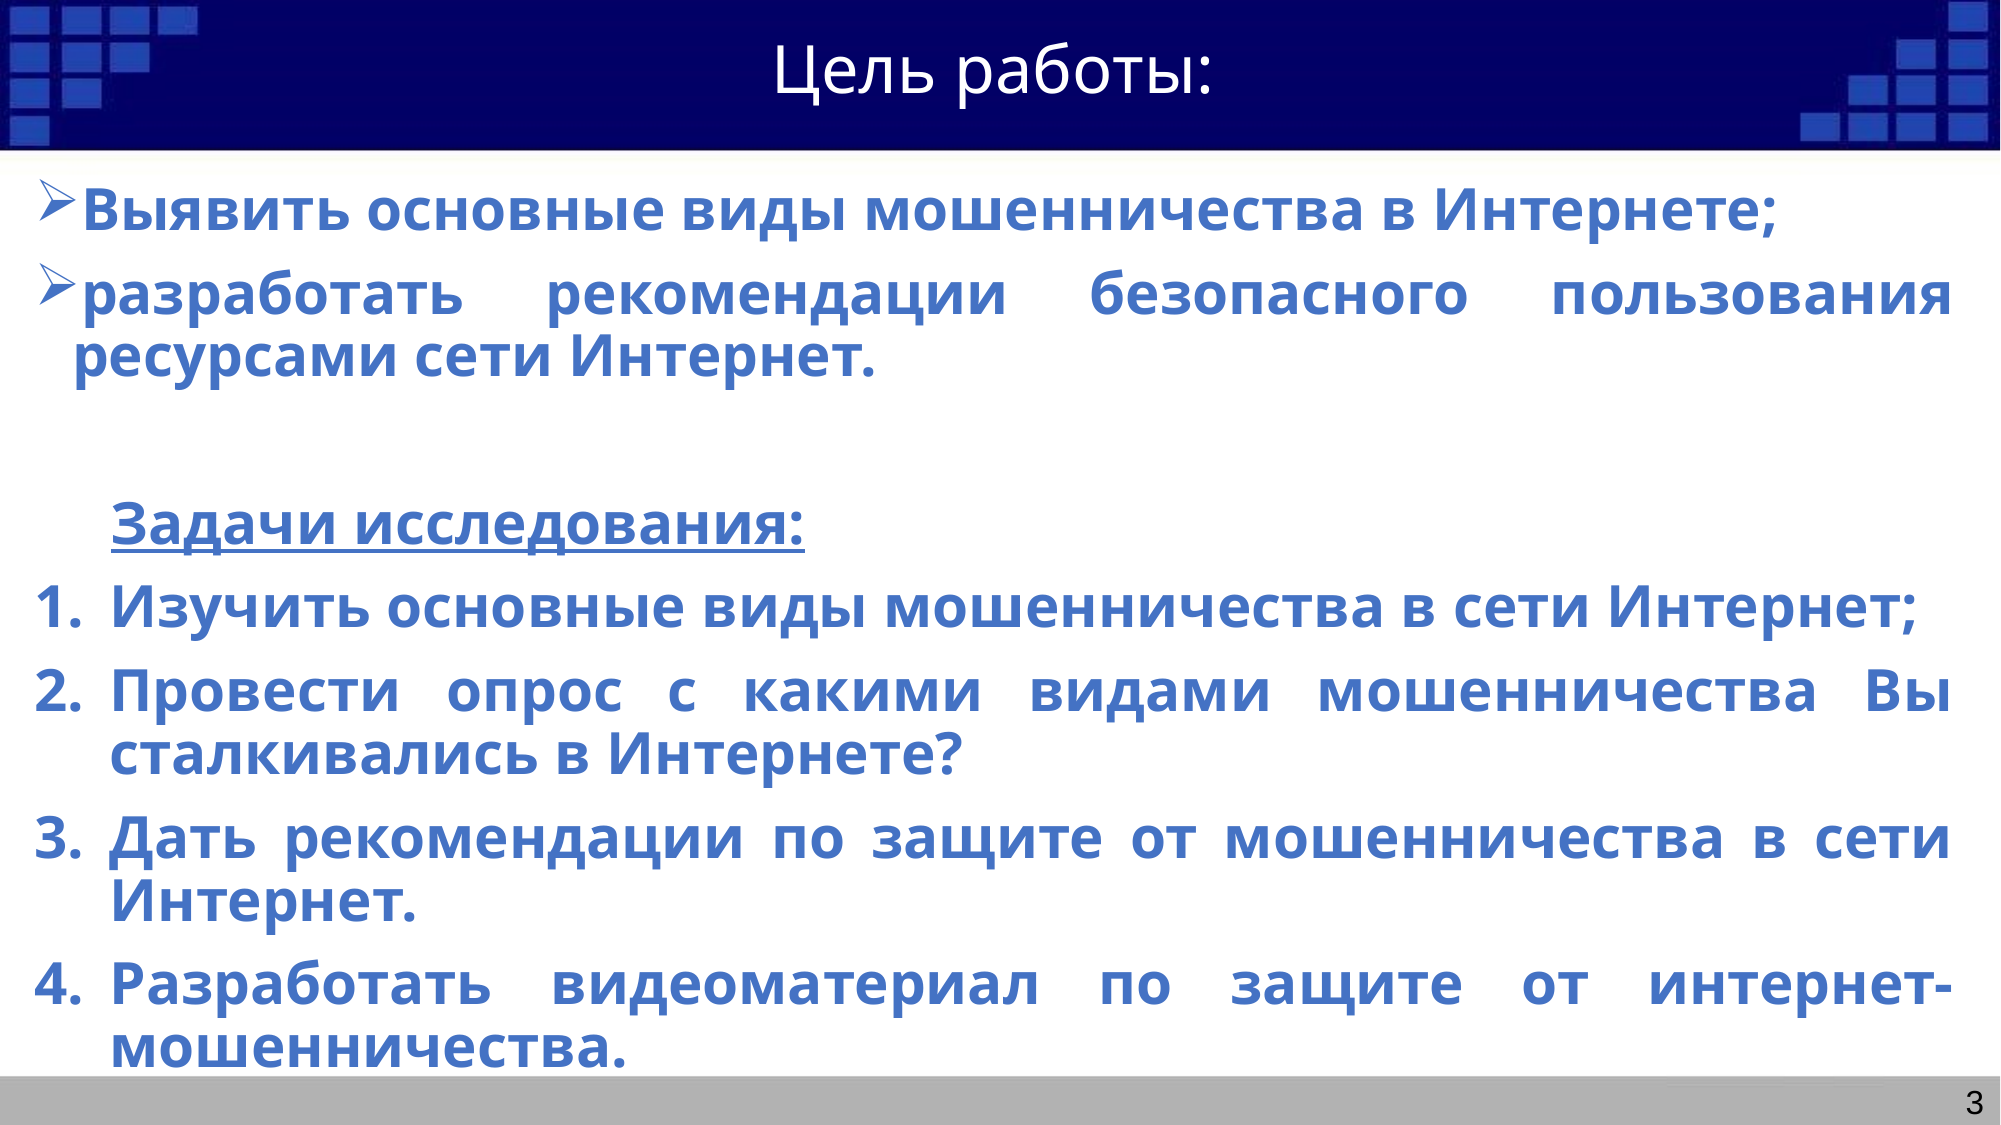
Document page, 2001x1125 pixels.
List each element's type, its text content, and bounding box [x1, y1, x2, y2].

list Выявить основные виды мошенничества в Интернете; разработать рекомендации безопасного пользования ресурсами сети Интернет. Задачи исследования: Изучить основные виды мошенничества в сети Интернет; Провести опрос с какими видами мошенничества Вы сталкивались в Интернете? Дать рекомендации по защите от мошенничества в сети Интернет. Разработать видеоматериал по защите от интернет-мошенничества. [19, 172, 1969, 1125]
slide_number 3 [1549, 1070, 2000, 1125]
picture [0, 0, 2001, 1125]
title Цель работы: [326, 19, 1677, 126]
